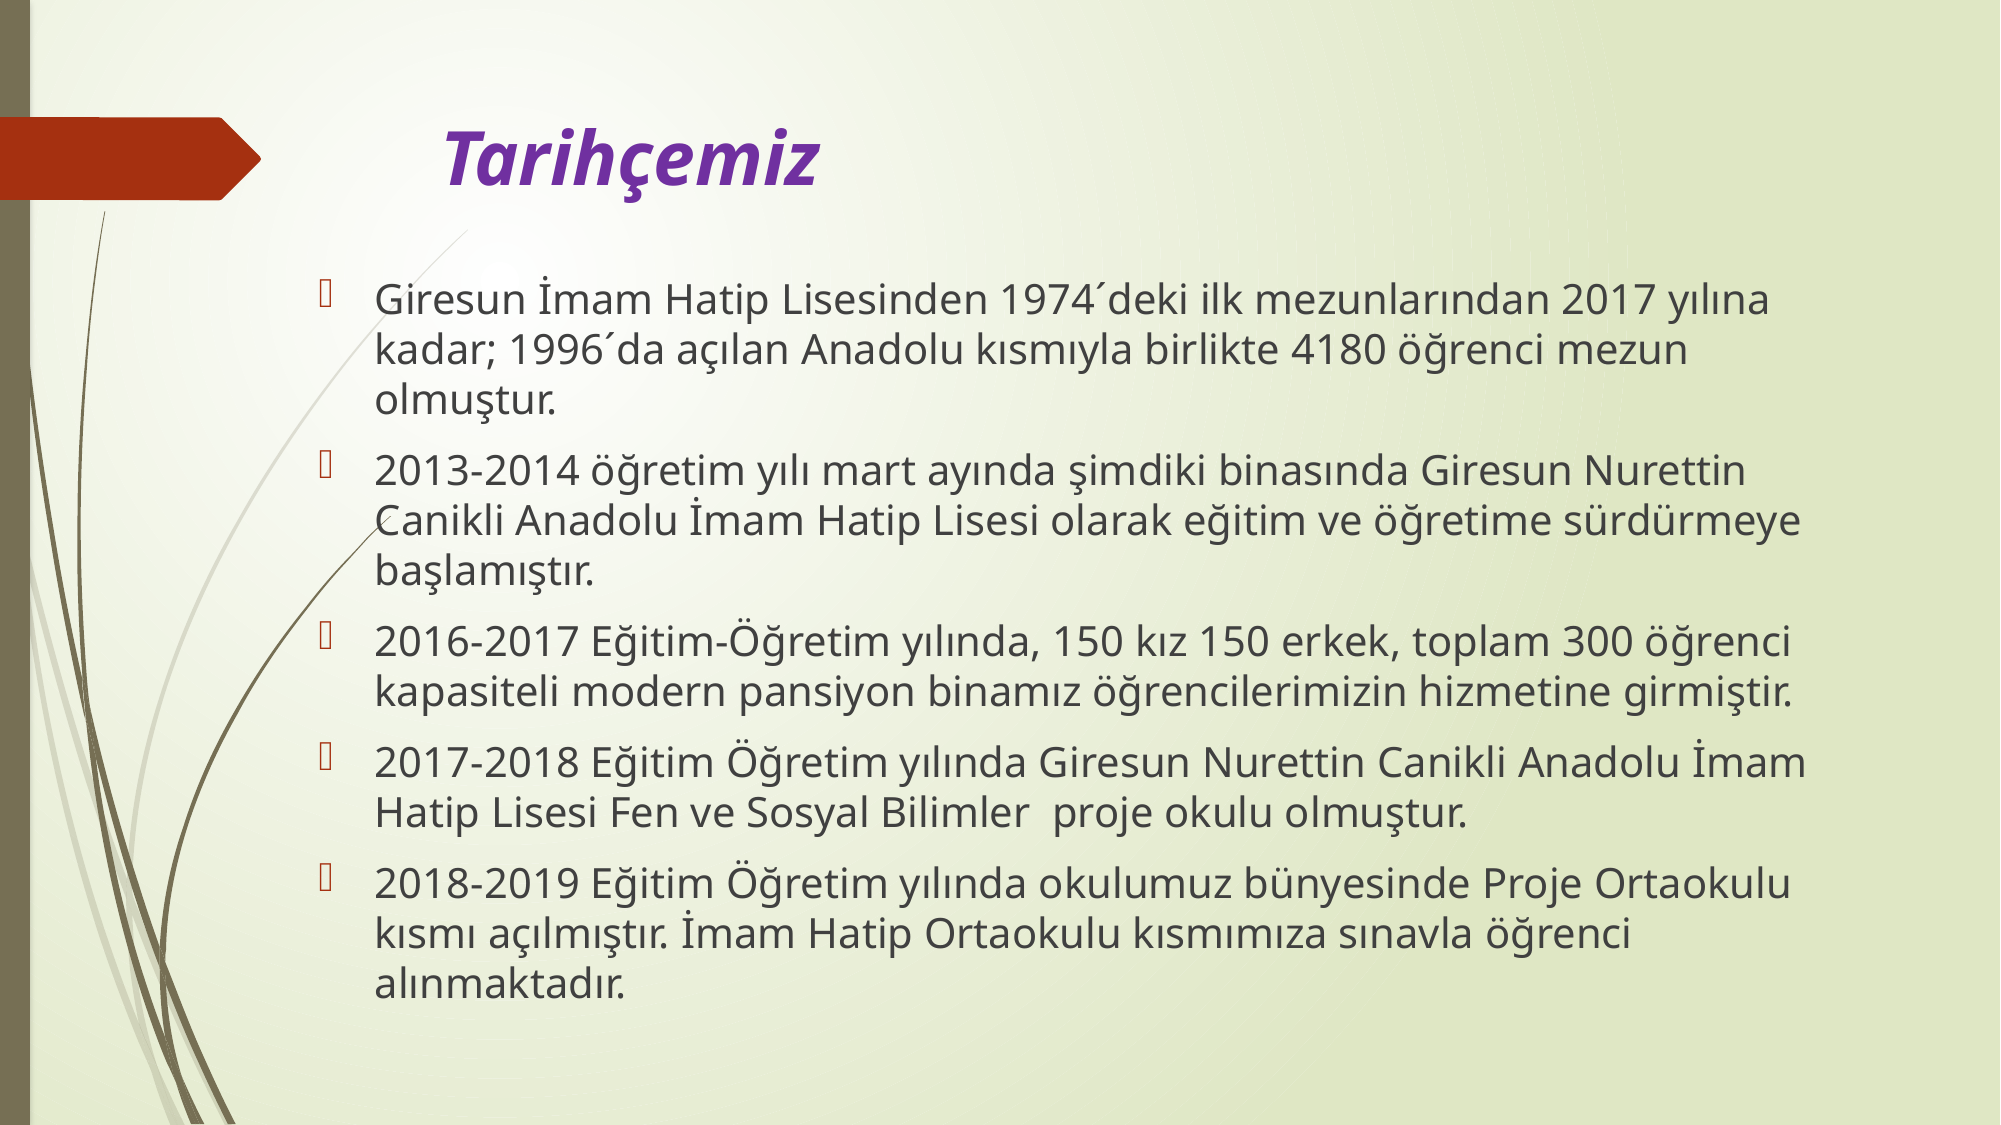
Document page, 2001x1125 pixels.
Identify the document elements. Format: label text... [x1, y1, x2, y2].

list Giresun İmam Hatip Lisesinden 1974´deki ilk mezunlarından 2017 yılına kadar; 1996´da açılan Anadolu kısmıyla birlikte 4180 öğrenci mezun olmuştur. 2013-2014 öğretim yılı mart ayında şimdiki binasında Giresun Nurettin Canikli Anadolu İmam Hatip Lisesi olarak eğitim ve öğretime sürdürmeye başlamıştır. 2016-2017 Eğitim-Öğretim yılında, 150 kız 150 erkek, toplam 300 öğrenci kapasiteli modern pansiyon binamız öğrencilerimizin hizmetine girmiştir. 2017-2018 Eğitim Öğretim yılında Giresun Nurettin Canikli Anadolu İmam Hatip Lisesi Fen ve Sosyal Bilimler proje okulu olmuştur. 2018-2019 Eğitim Öğretim yılında okulumuz bünyesinde Proje Ortaokulu kısmı açılmıştır. İmam Hatip Ortaokulu kısmımıza sınavla öğrenci alınmaktadır. [303, 265, 1888, 1068]
title Tarihçemiz [425, 102, 1888, 265]
